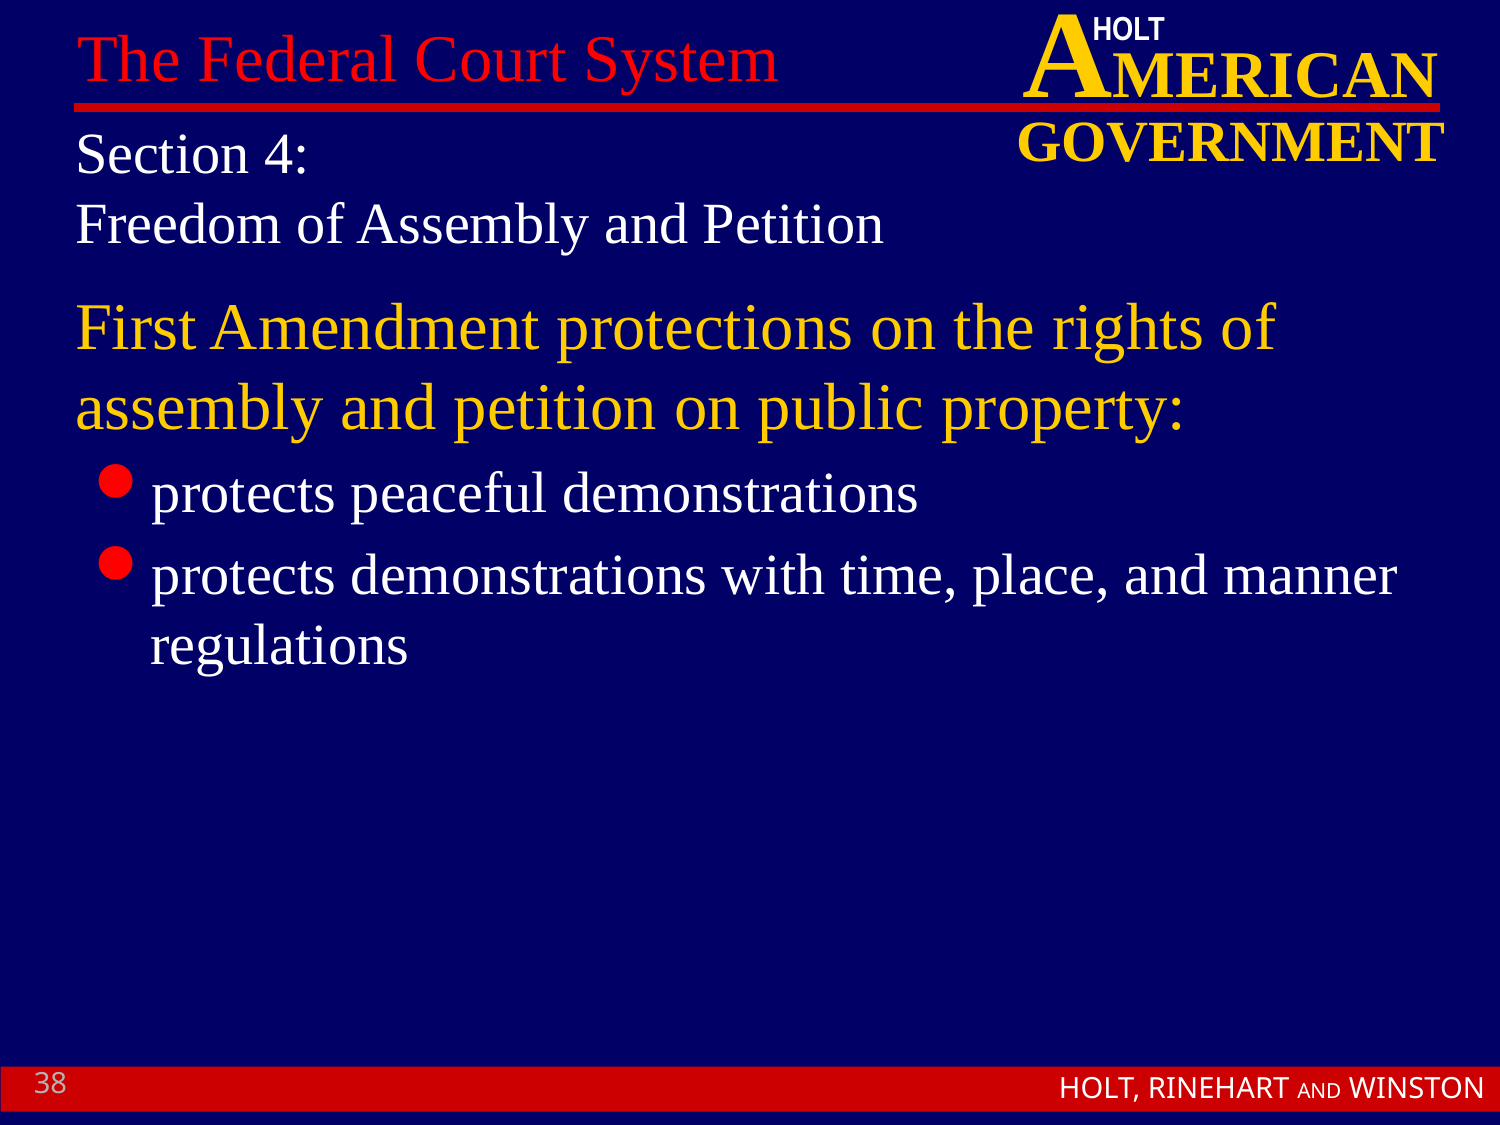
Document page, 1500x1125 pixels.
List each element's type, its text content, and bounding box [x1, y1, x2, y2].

title Section 4: Freedom of Assembly and Petition [75, 112, 1425, 263]
list First Amendment protections on the rights of assembly and petition on public property: protects peaceful demonstrations protects demonstrations with time, place, and manner regulations [75, 275, 1425, 1038]
slide_number 38 [18, 1066, 332, 1112]
